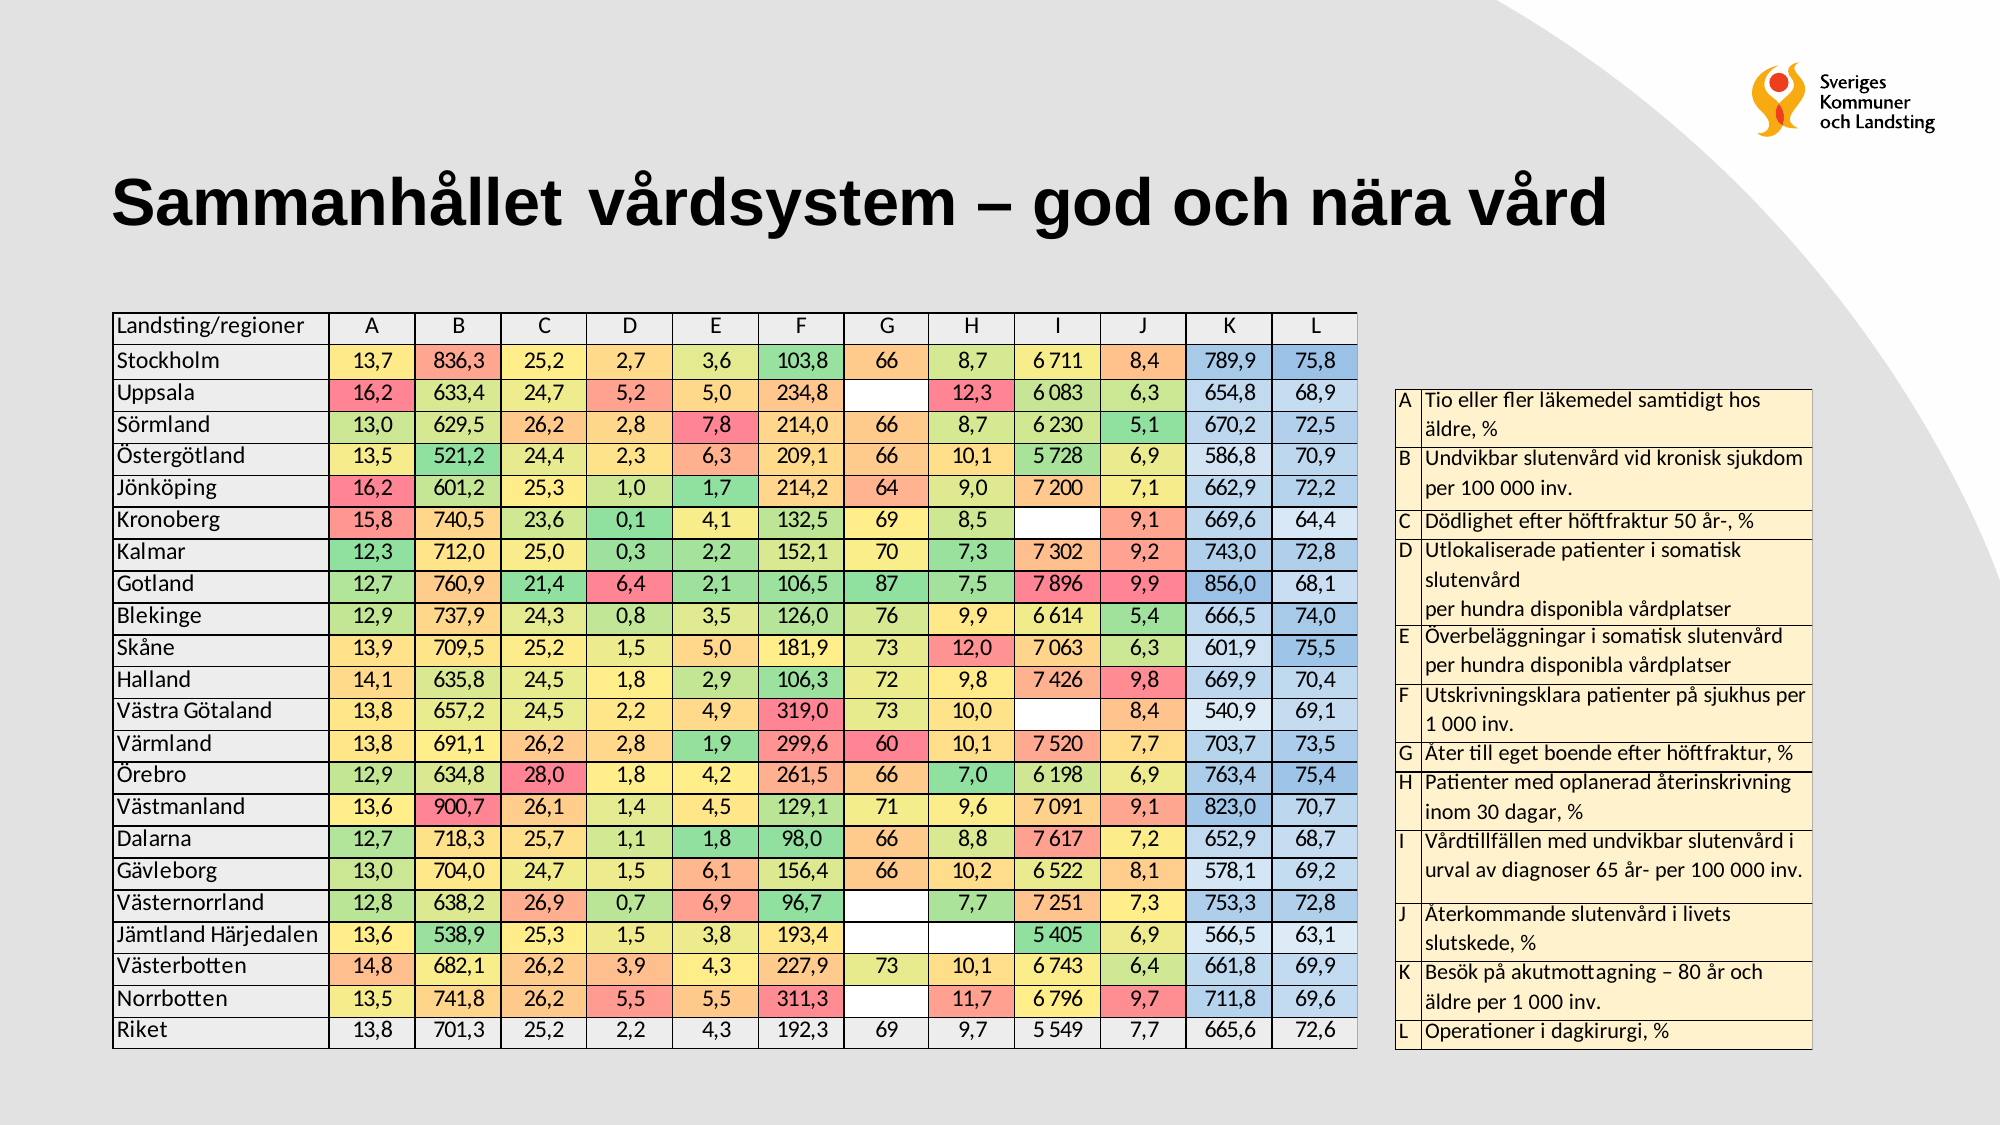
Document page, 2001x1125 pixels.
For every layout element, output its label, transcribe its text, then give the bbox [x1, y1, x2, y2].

picture [1394, 388, 1813, 1051]
title Sammanhållet vårdsystem – god och nära vård [45, 134, 1676, 231]
picture [111, 311, 1359, 1051]
